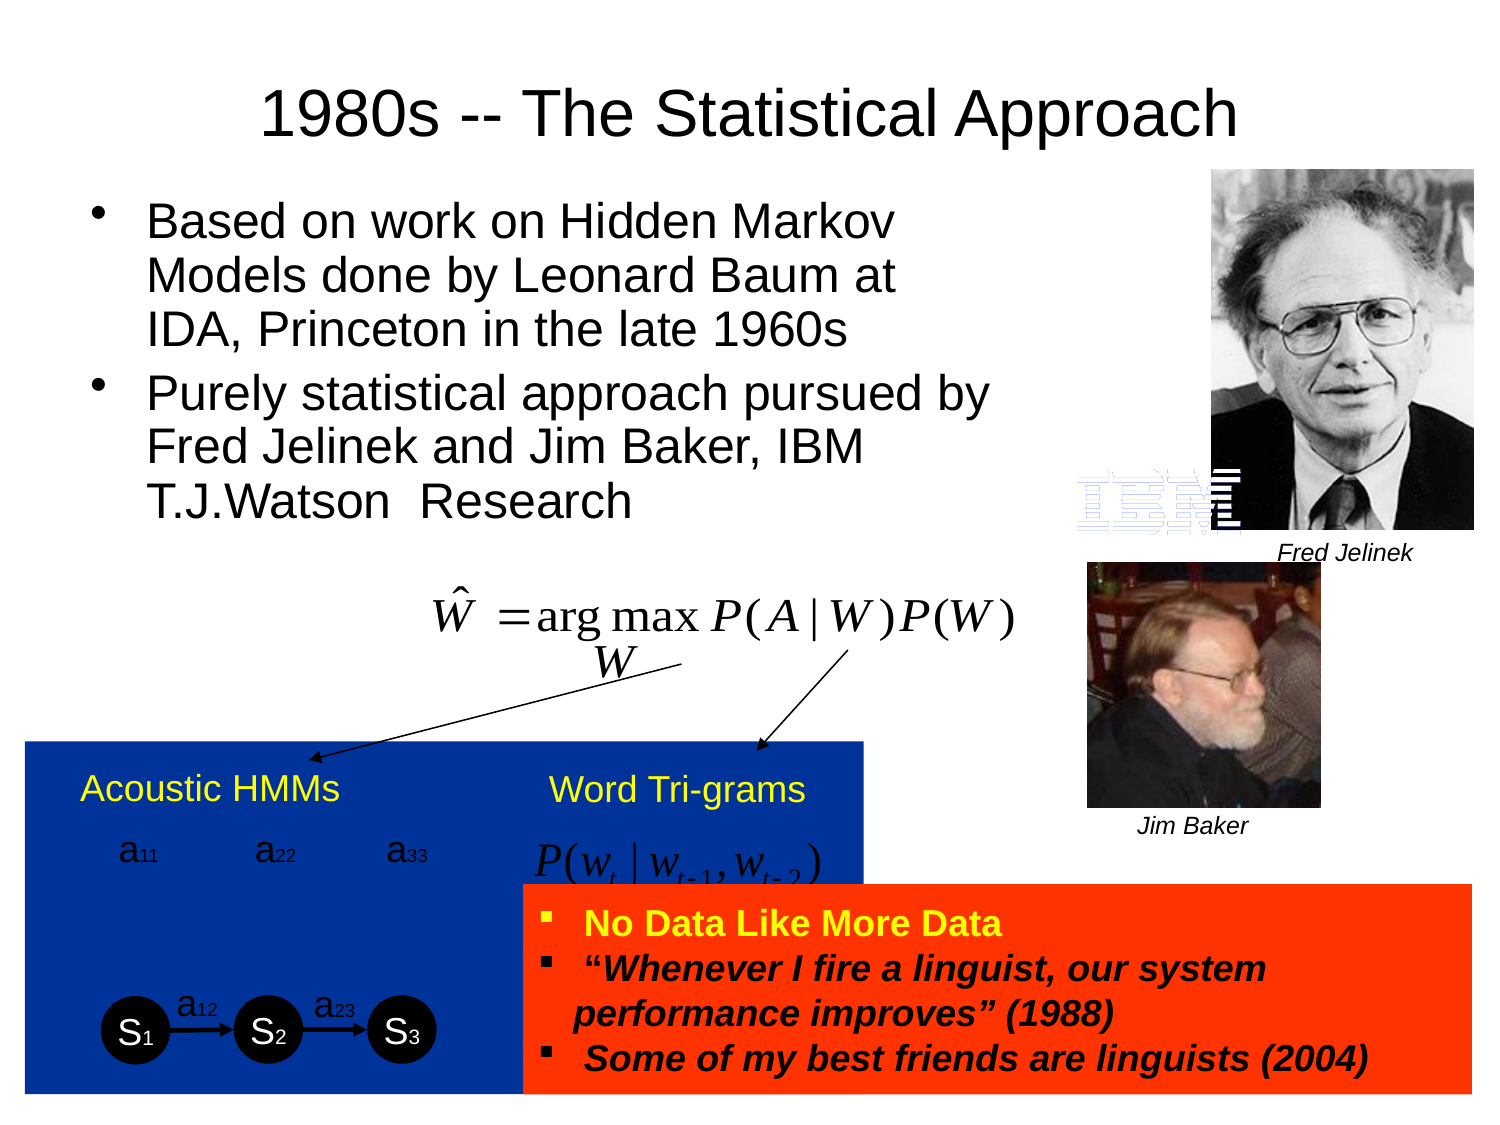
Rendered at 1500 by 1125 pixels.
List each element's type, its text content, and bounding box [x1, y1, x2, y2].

text_box Jim Baker [1137, 817, 1249, 839]
list Based on work on Hidden Markov Models done by Leonard Baum at IDA, Princeton in the late 1960s Purely statistical approach pursued by Fred Jelinek and Jim Baker, IBM T.J.Watson Research [75, 187, 1013, 550]
title 1980s -- The Statistical Approach [75, 45, 1425, 175]
text_box No Data Like More Data “Whenever I fire a linguist, our system performance improves” (1988) Some of my best friends are linguists (2004) [869, 884, 1472, 1095]
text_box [1211, 168, 1474, 575]
slide_number 11 [1074, 1095, 1425, 1103]
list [424, 574, 1026, 689]
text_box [24, 649, 864, 1095]
picture [1077, 468, 1242, 535]
picture [1087, 562, 1321, 808]
